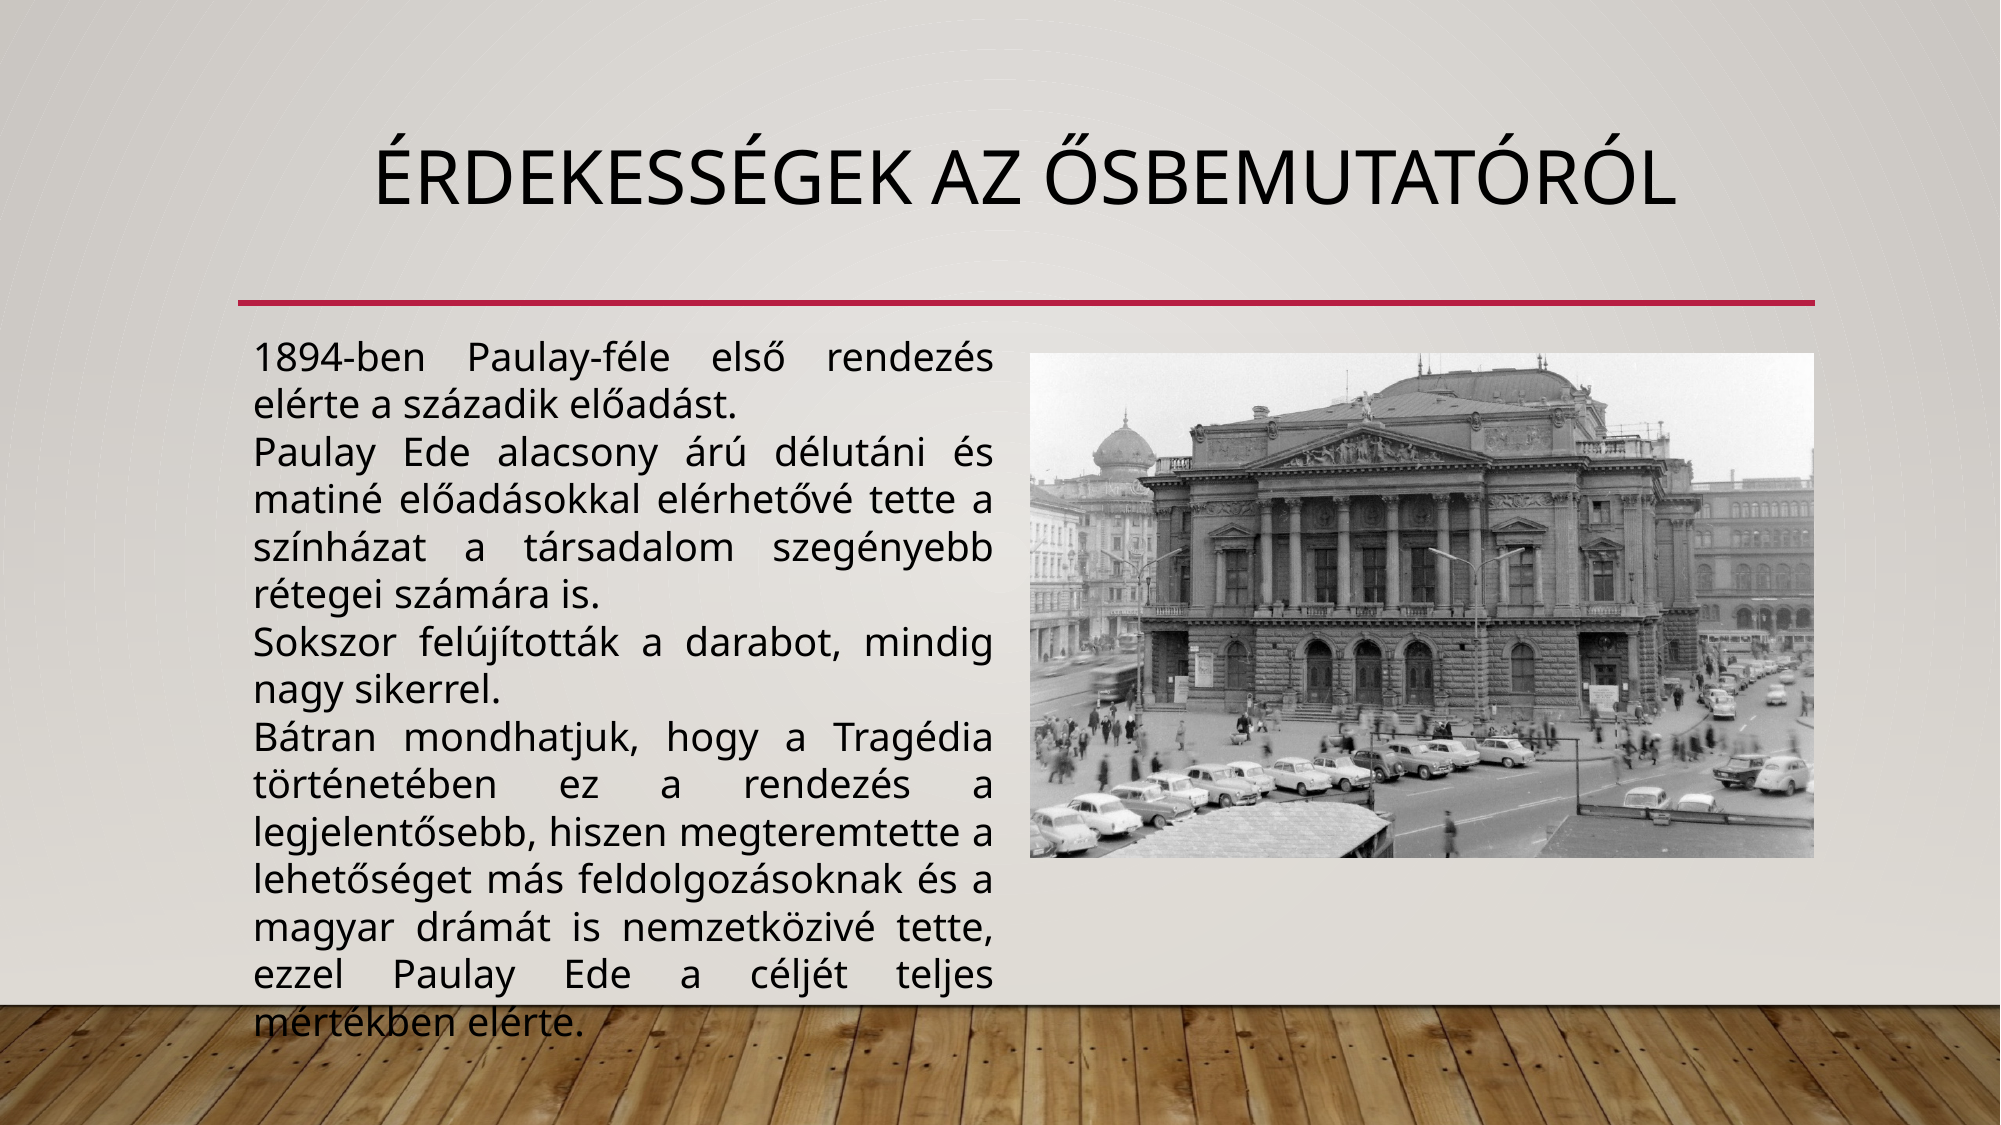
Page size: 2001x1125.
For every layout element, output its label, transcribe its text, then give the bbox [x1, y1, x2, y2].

title Érdekességek az Ősbemutatóról [238, 131, 1814, 305]
text_box 1894-ben Paulay-féle első rendezés elérte a századik előadást. Paulay Ede alacsony árú délutáni és matiné előadásokkal elérhetővé tette a színházat a társadalom szegényebb rétegei számára is. Sokszor felújították a darabot, mindig nagy sikerrel. Bátran mondhatjuk, hogy a Tragédia történetében ez a rendezés a legjelentősebb, hiszen megteremtette a lehetőséget más feldolgozásoknak és a magyar drámát is nemzetközivé tette, ezzel Paulay Ede a céljét teljes mértékben elérte. [238, 324, 1010, 1052]
picture [0, 1005, 2000, 1125]
picture [1029, 353, 1814, 858]
